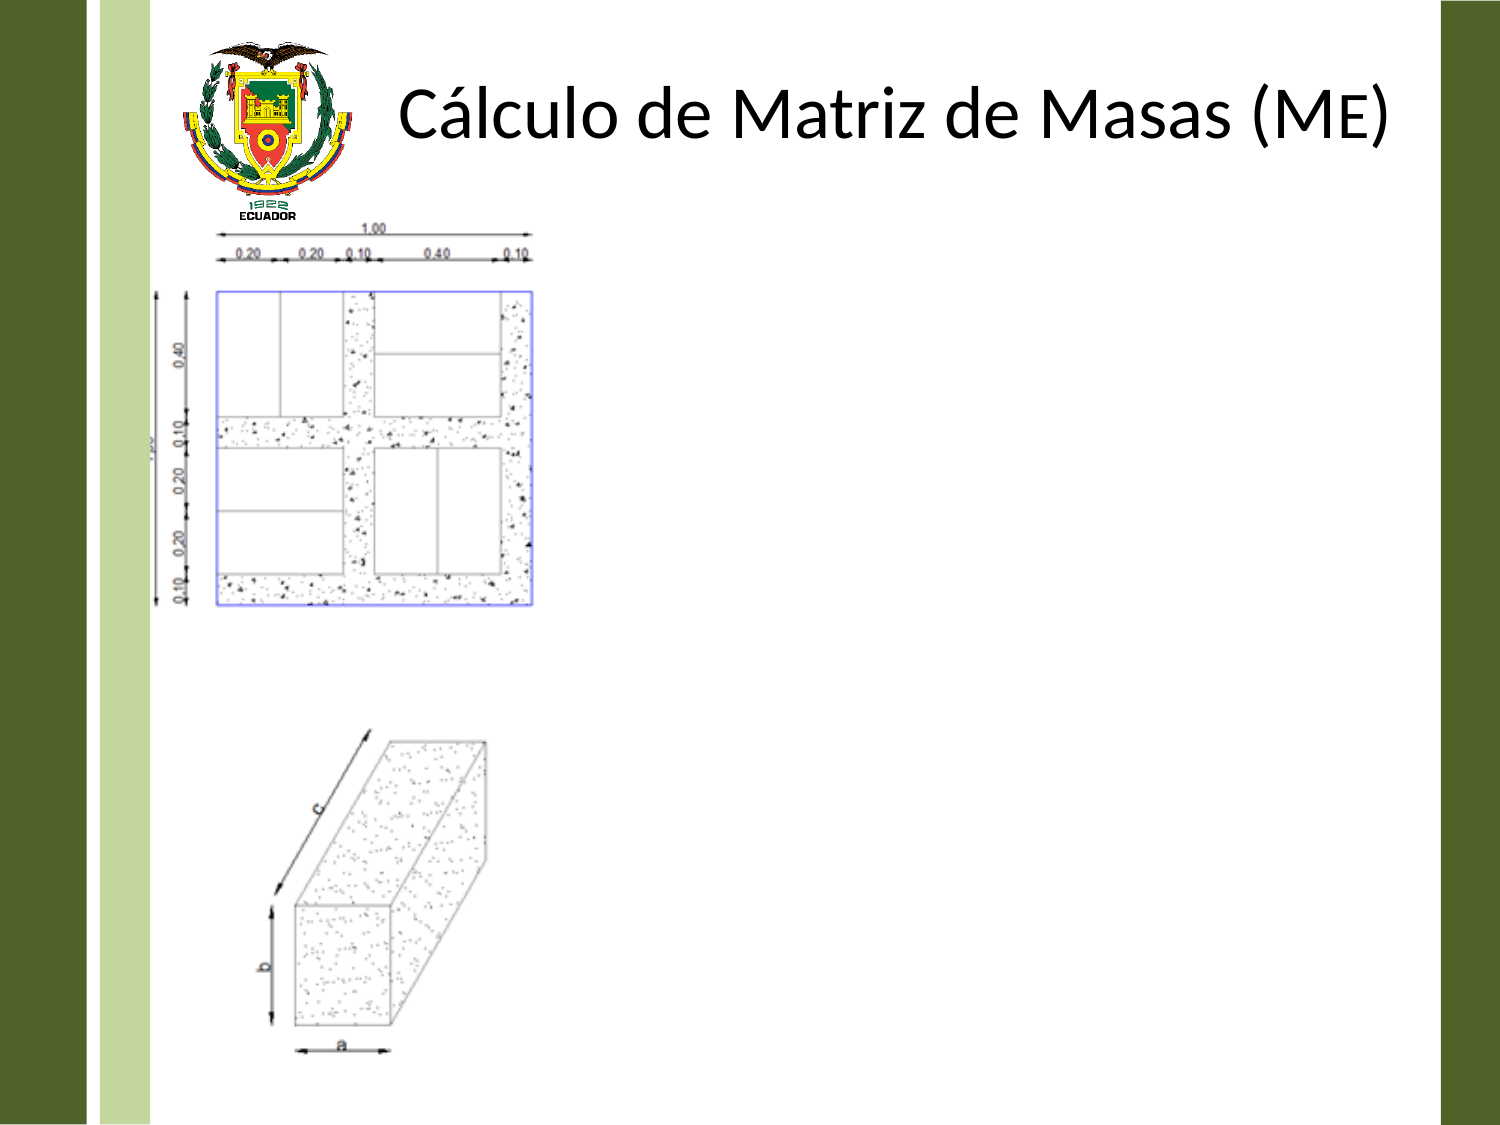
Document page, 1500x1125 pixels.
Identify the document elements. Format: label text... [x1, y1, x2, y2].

text_box [0, 0, 89, 1125]
text_box [98, 0, 152, 1125]
picture [138, 42, 573, 634]
title Cálculo de Matriz de Masas (ME) [368, 44, 1424, 161]
picture [239, 662, 503, 1107]
text_box [1439, 0, 1500, 1125]
